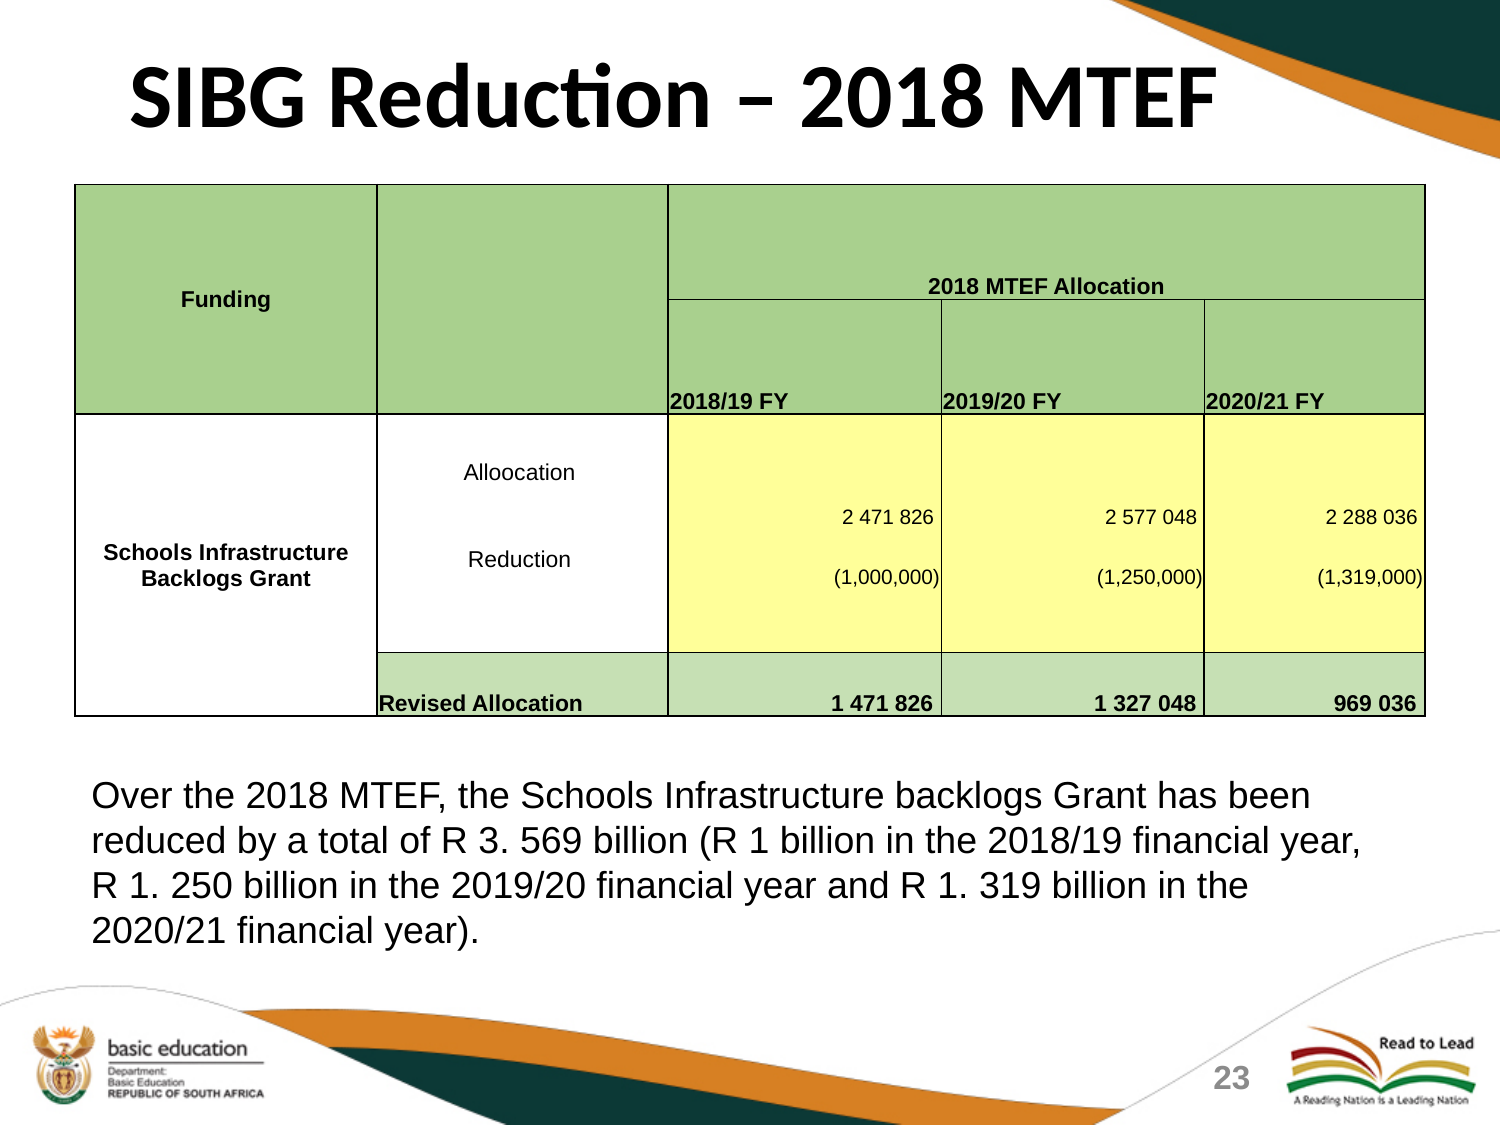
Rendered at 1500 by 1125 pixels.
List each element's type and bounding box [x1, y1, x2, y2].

table_cell [1205, 415, 1424, 652]
table_header [669, 185, 1424, 299]
table_cell [1205, 653, 1424, 715]
table_cell [669, 415, 941, 652]
slide_number [915, 1046, 1266, 1107]
table_cell [942, 653, 1203, 715]
table_cell [669, 653, 941, 715]
table_header [76, 185, 376, 413]
text_box [76, 763, 1388, 958]
table_cell [669, 300, 941, 413]
table_cell [1205, 300, 1424, 413]
table_cell [378, 415, 667, 652]
title [0, 0, 1350, 185]
table_cell [76, 415, 376, 715]
table_cell [378, 299, 667, 413]
picture [0, 0, 1500, 1125]
table_header [378, 185, 667, 299]
table_cell [378, 653, 667, 715]
table_cell [942, 415, 1203, 652]
table_cell [942, 300, 1204, 413]
